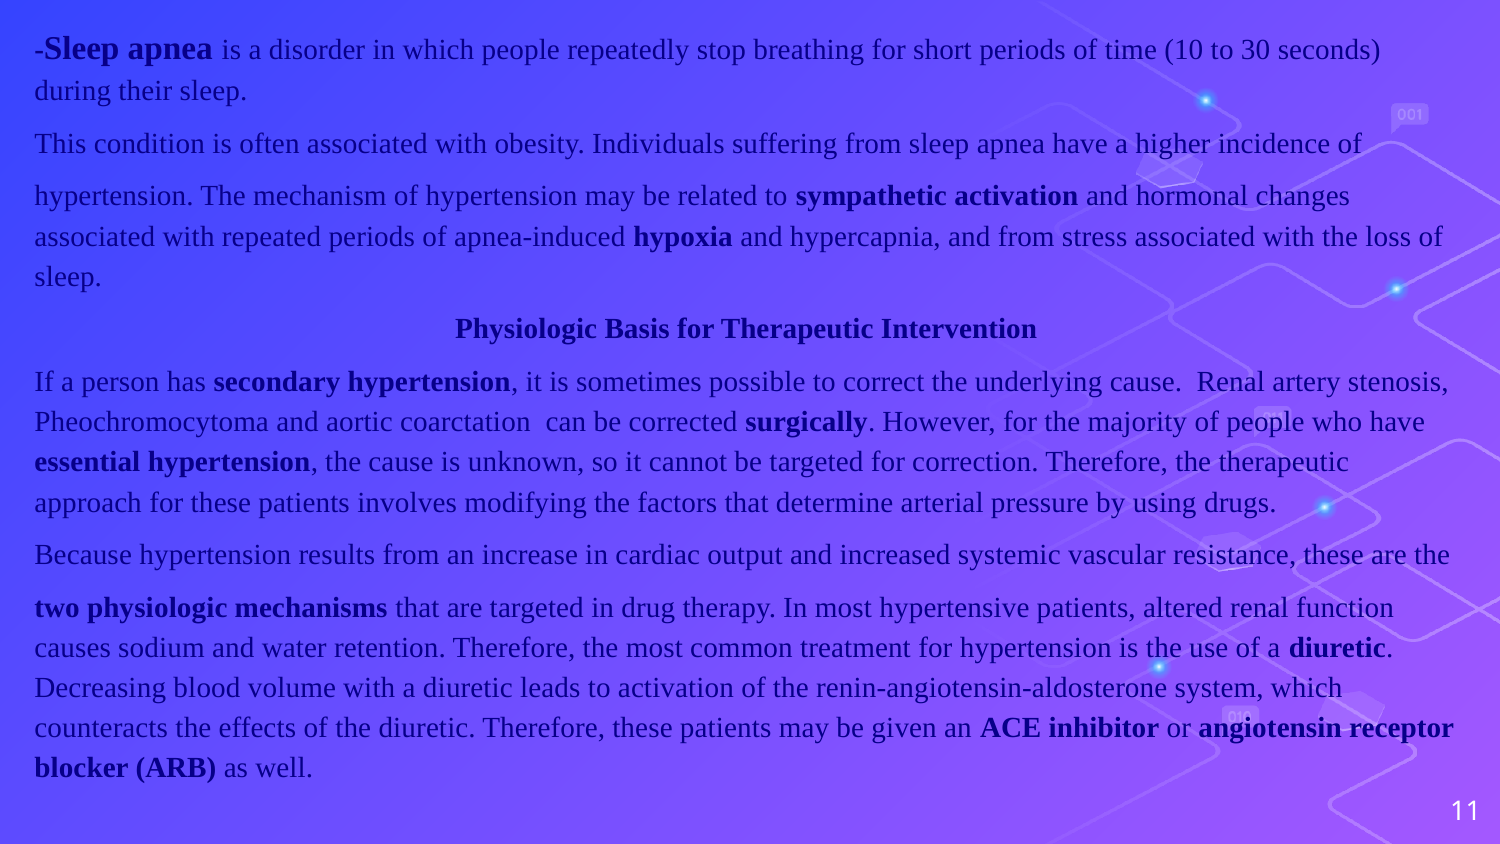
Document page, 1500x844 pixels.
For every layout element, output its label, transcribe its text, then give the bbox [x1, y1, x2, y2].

list -Sleep apnea is a disorder in which people repeatedly stop breathing for short periods of time (10 to 30 seconds) during their sleep. This condition is often associated with obesity. Individuals suffering from sleep apnea have a higher incidence of hypertension. The mechanism of hypertension may be related to sympathetic activation and hormonal changes associated with repeated periods of apnea-induced hypoxia and hypercapnia, and from stress associated with the loss of sleep. Physiologic Basis for Therapeutic Intervention If a person has secondary hypertension, it is sometimes possible to correct the underlying cause. Renal artery stenosis, Pheochromocytoma and aortic coarctation can be corrected surgically. However, for the majority of people who have essential hypertension, the cause is unknown, so it cannot be targeted for correction. Therefore, the therapeutic approach for these patients involves modifying the factors that determine arterial pressure by using drugs. Because hypertension results from an increase in cardiac output and increased systemic vascular resistance, these are the two physiologic mechanisms that are targeted in drug therapy. In most hypertensive patients, altered renal function causes sodium and water retention. Therefore, the most common treatment for hypertension is the use of a diuretic. Decreasing blood volume with a diuretic leads to activation of the renin-angiotensin-aldosterone system, which counteracts the effects of the diuretic. Therefore, these patients may be given an ACE inhibitor or angiotensin receptor blocker (ARB) as well. [17, 20, 1459, 657]
slide_number 11 [1391, 779, 1482, 844]
picture [0, 0, 1500, 844]
